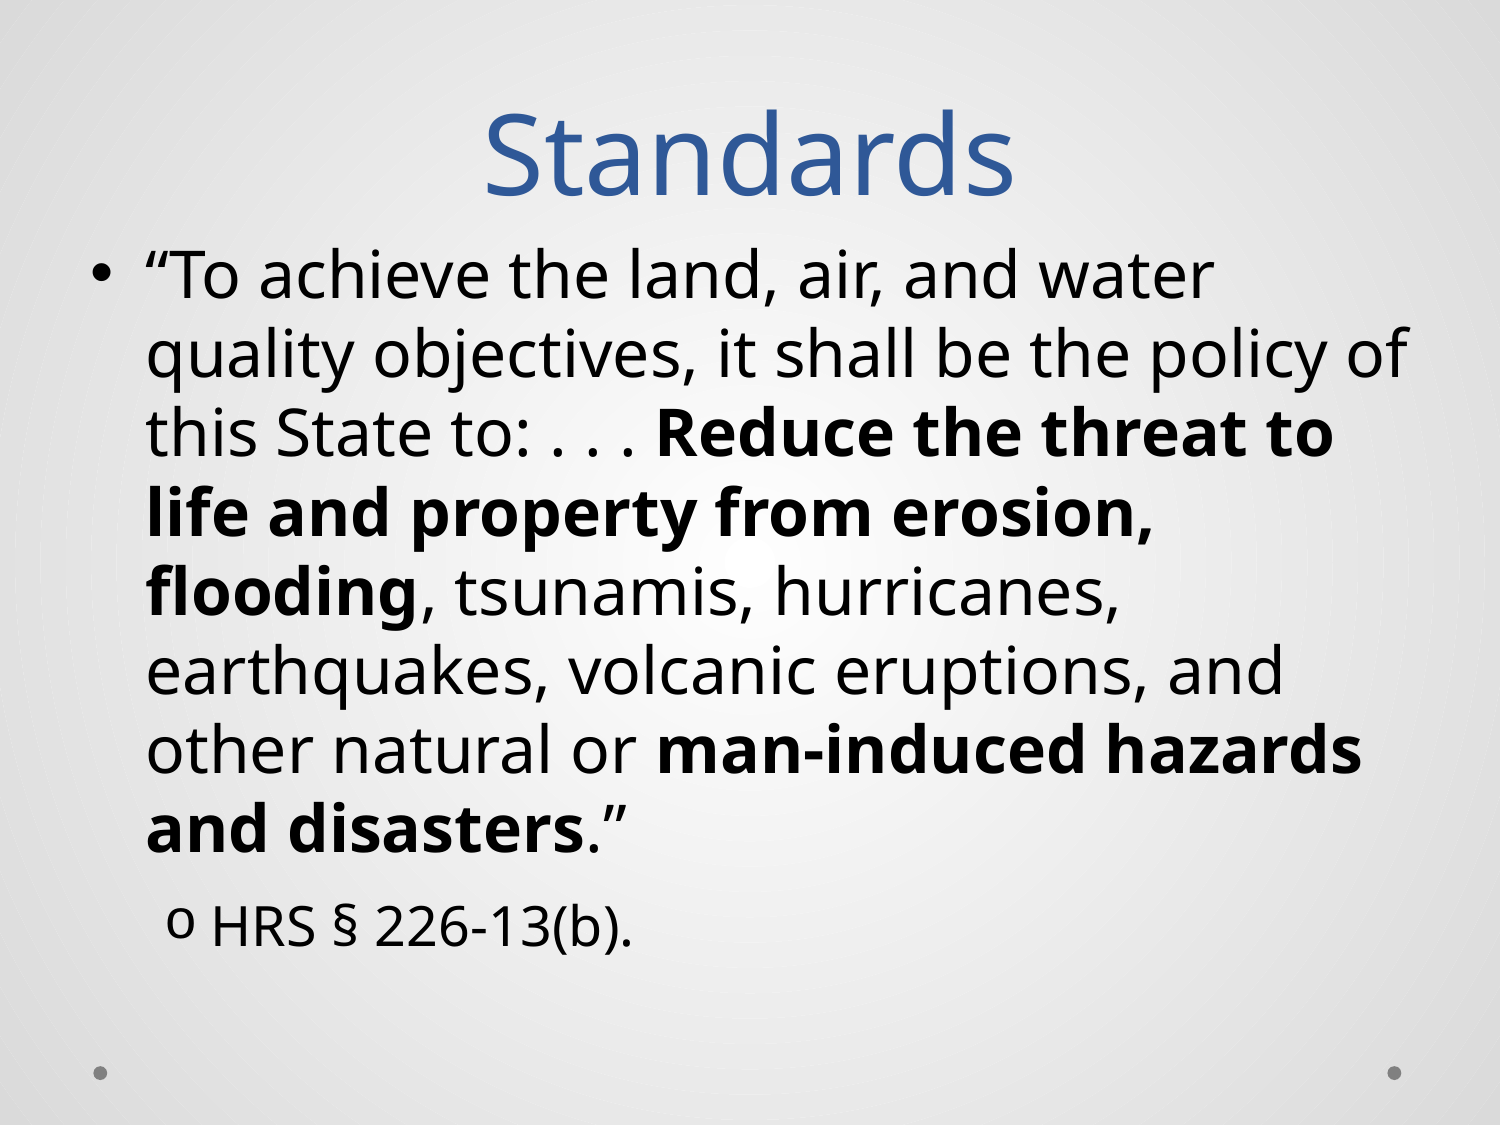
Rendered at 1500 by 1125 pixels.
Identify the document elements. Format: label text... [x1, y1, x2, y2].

title Standards [75, 0, 1425, 224]
list “To achieve the land, air, and water quality objectives, it shall be the policy of this State to: . . . Reduce the threat to life and property from erosion, flooding, tsunamis, hurricanes, earthquakes, volcanic eruptions, and other natural or man-induced hazards and disasters.” HRS § 226-13(b). [75, 224, 1425, 968]
